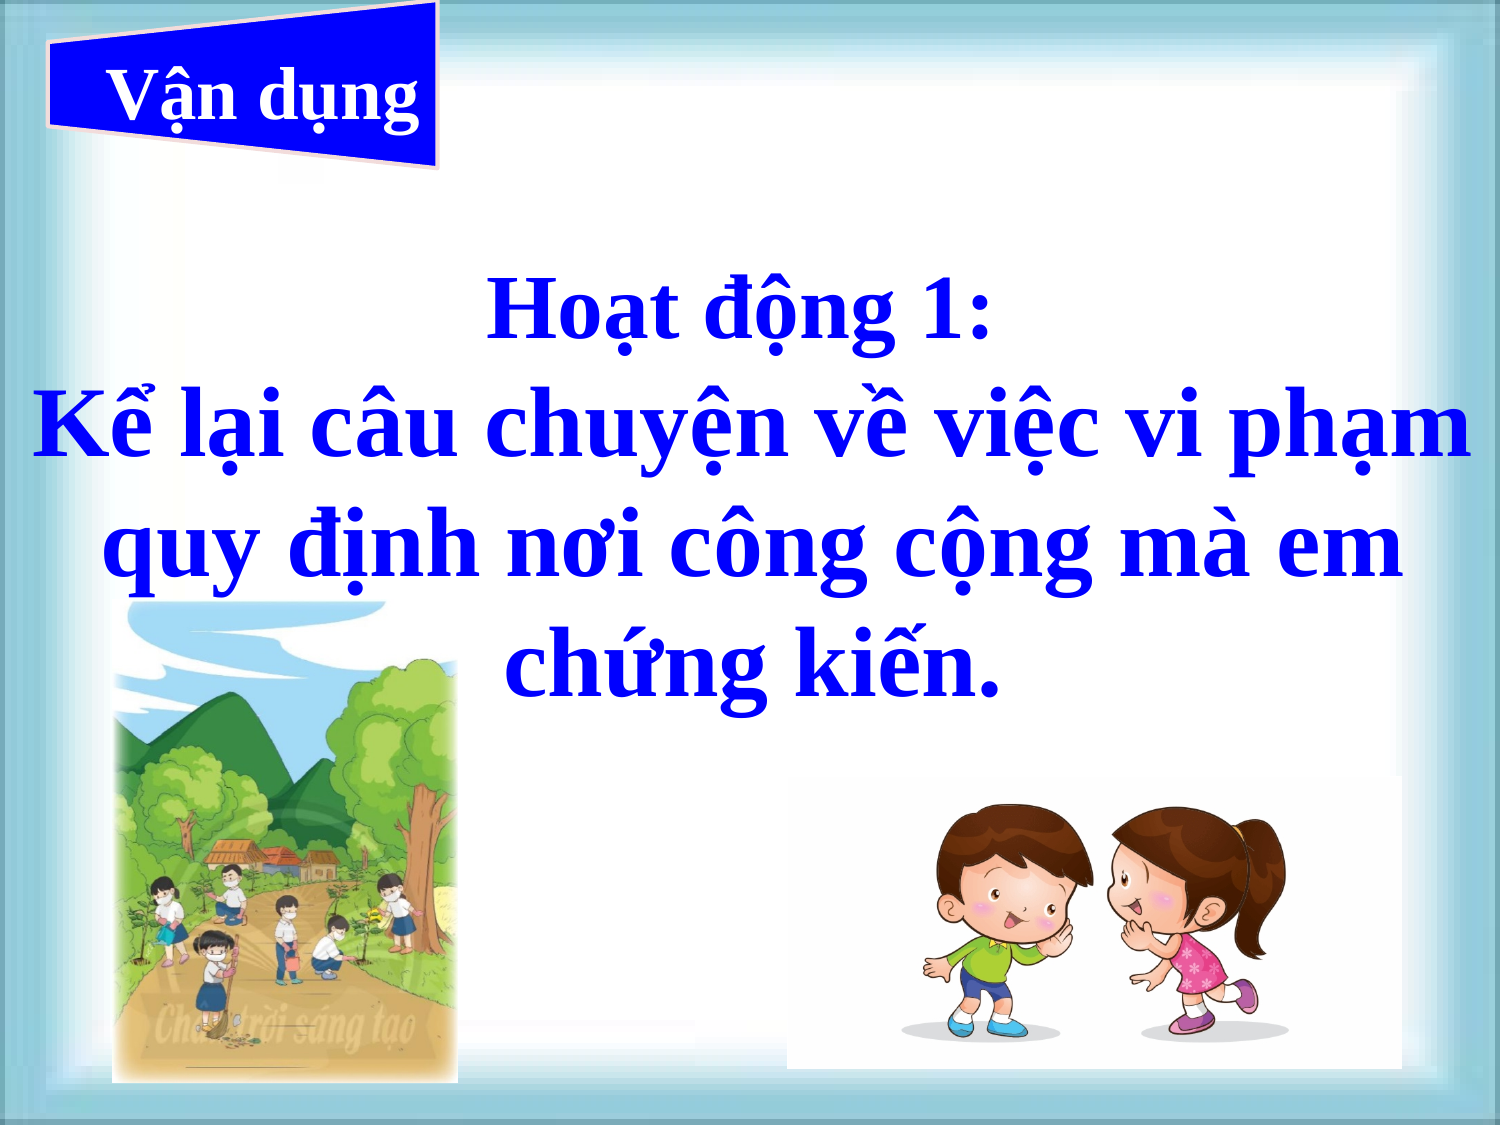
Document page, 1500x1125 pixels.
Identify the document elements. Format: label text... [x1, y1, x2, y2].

title Vận dụng [0, 0, 738, 188]
text_box Hoạt động 1: Kể lại câu chuyện về việc vi phạm quy định nơi công cộng mà em chứng kiến. [0, 239, 1500, 724]
picture [0, 0, 1500, 239]
picture [0, 599, 1500, 1125]
